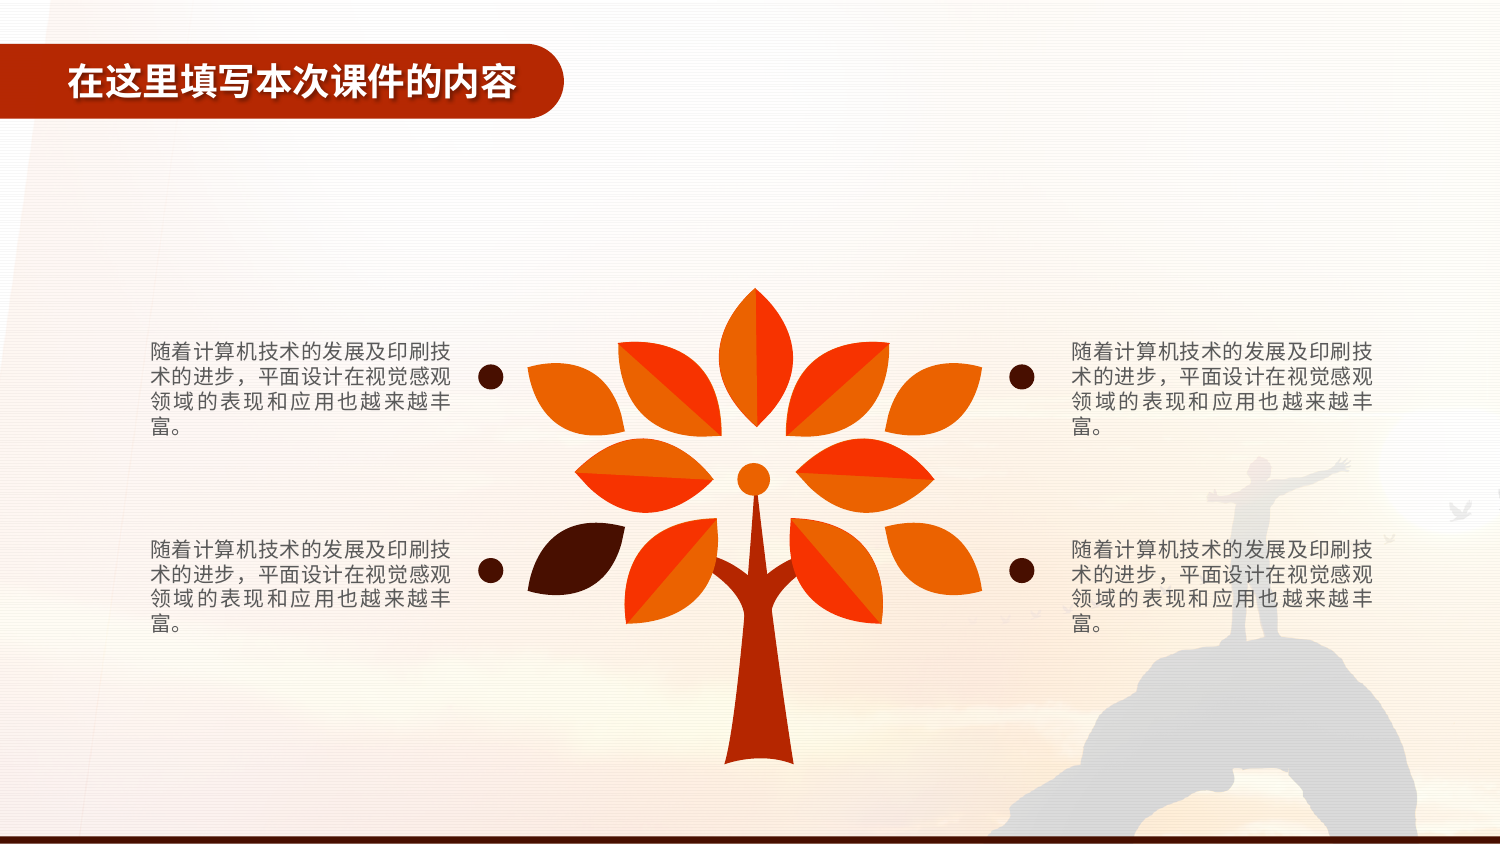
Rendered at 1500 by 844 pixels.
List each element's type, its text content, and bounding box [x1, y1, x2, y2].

text_box [0, 41, 551, 121]
text_box 在这里填写本次课件的内容 [53, 50, 573, 111]
text_box 随着计算机技术的发展及印刷技术的进步，平面设计在视觉感观领域的表现和应用也越来越丰富。 [135, 331, 467, 447]
text_box 随着计算机技术的发展及印刷技术的进步，平面设计在视觉感观领域的表现和应用也越来越丰富。 [135, 528, 467, 644]
text_box 随着计算机技术的发展及印刷技术的进步，平面设计在视觉感观领域的表现和应用也越来越丰富。 [1057, 528, 1388, 644]
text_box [477, 301, 1035, 765]
text_box 随着计算机技术的发展及印刷技术的进步，平面设计在视觉感观领域的表现和应用也越来越丰富。 [1057, 331, 1388, 447]
